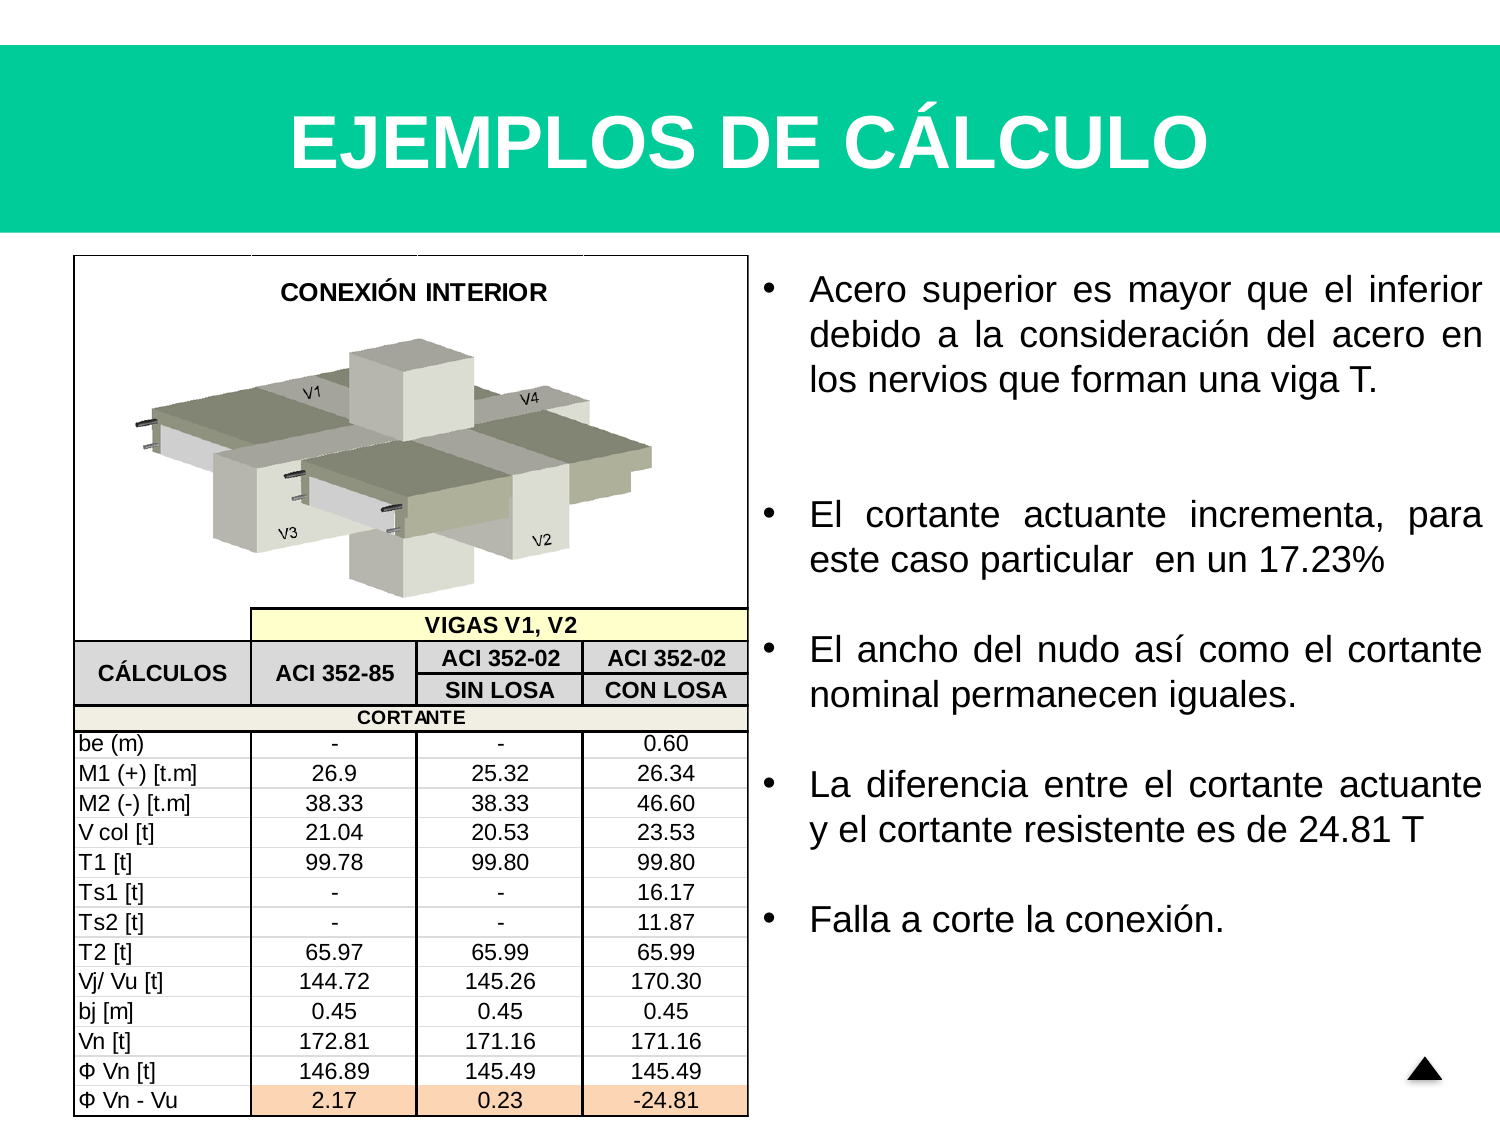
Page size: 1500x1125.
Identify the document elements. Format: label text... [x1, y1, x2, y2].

picture [72, 254, 751, 1118]
text_box [1407, 1056, 1443, 1081]
title EJEMPLOS DE CÁLCULO [0, 45, 1500, 233]
text_box Acero superior es mayor que el inferior debido a la consideración del acero en los nervios que forman una viga T. El cortante actuante incrementa, para este caso particular en un 17.23% El ancho del nudo así como el cortante nominal permanecen iguales. La diferencia entre el cortante actuante y el cortante resistente es de 24.81 T Falla a corte la conexión. [753, 257, 1498, 948]
